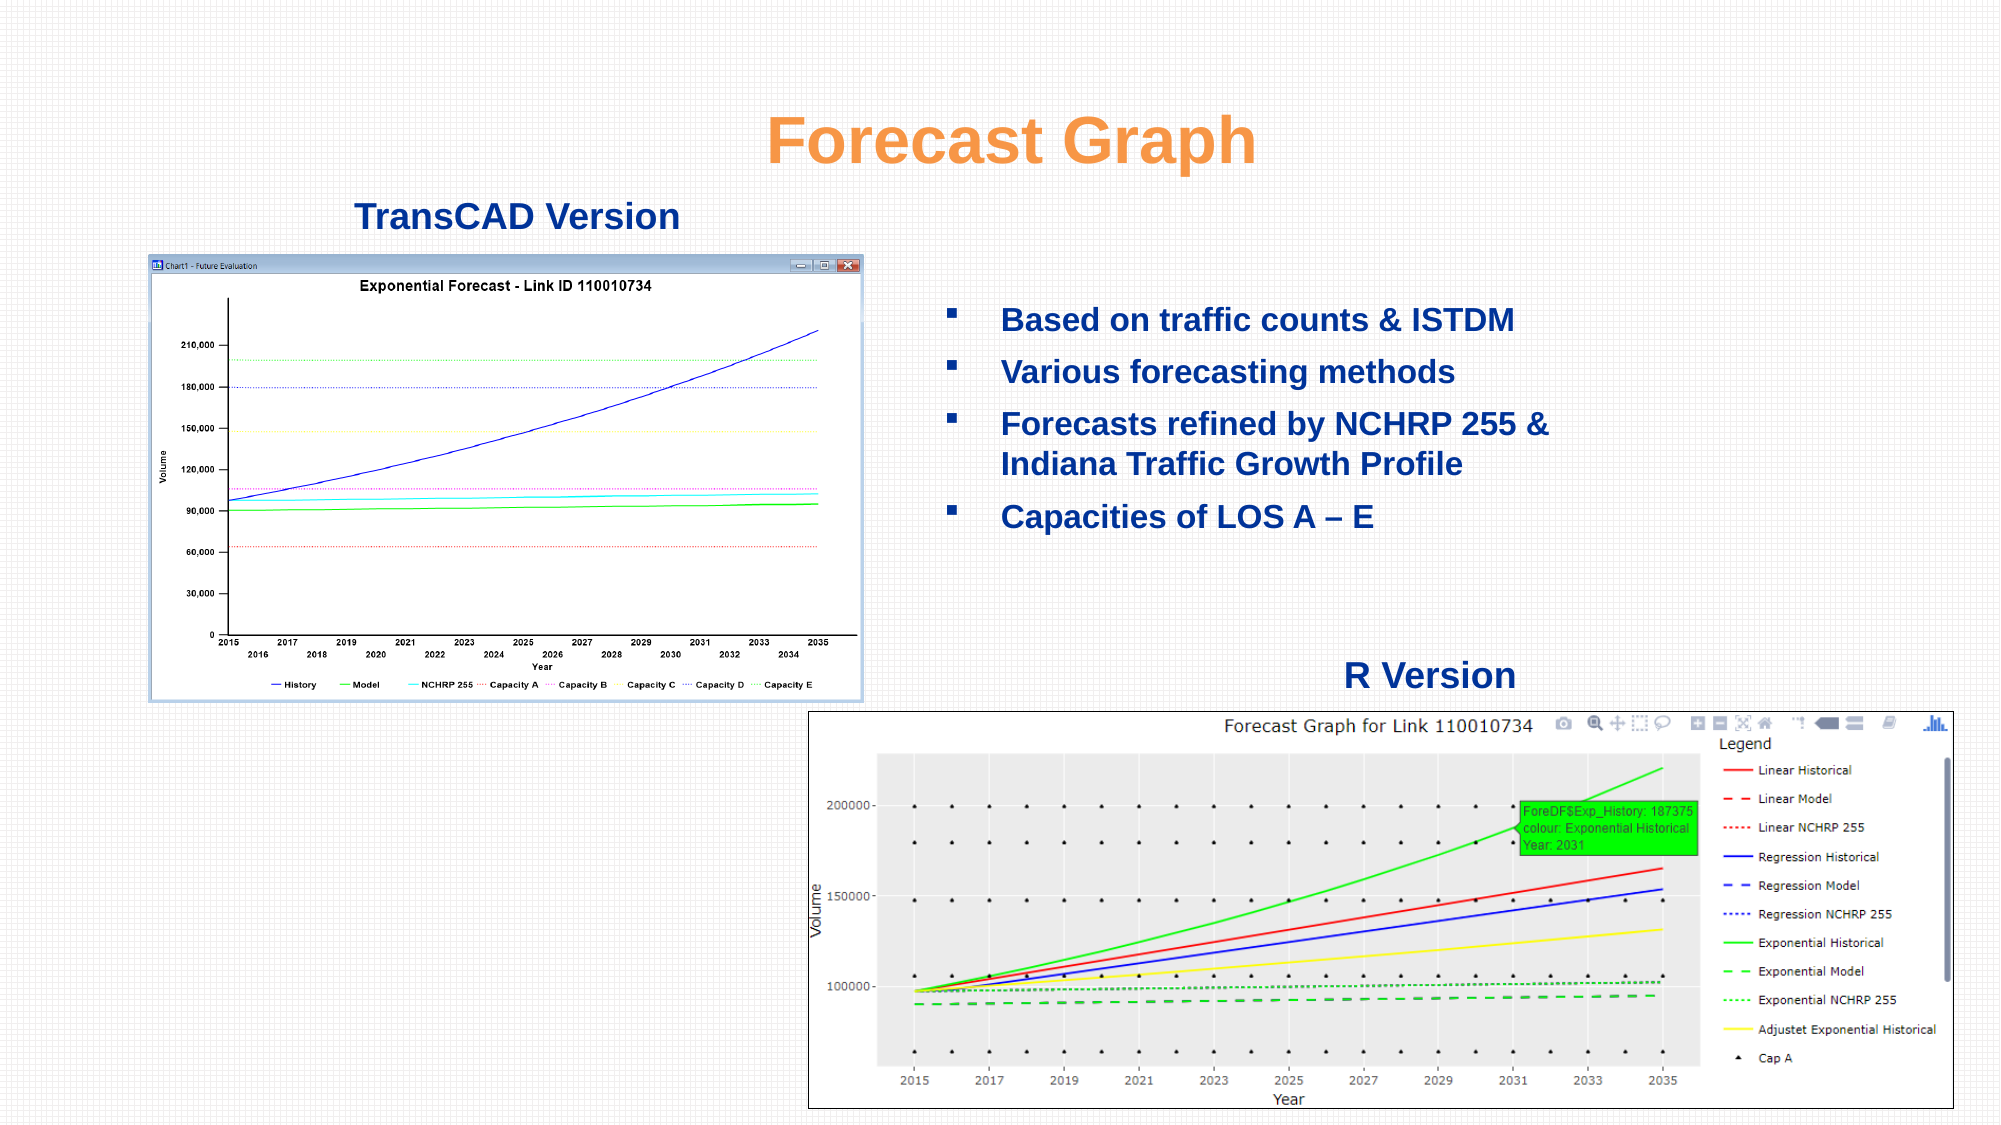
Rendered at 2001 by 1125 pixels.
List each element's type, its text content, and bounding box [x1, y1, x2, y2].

text_box R Version [1329, 643, 1655, 704]
text_box Based on traffic counts & ISTDM Various forecasting methods Forecasts refined by NCHRP 255 & Indiana Traffic Growth Profile Capacities of LOS A – E [929, 290, 1600, 543]
text_box Forecast Graph [751, 89, 1274, 185]
picture [808, 711, 1954, 1109]
picture [147, 253, 865, 703]
text_box TransCAD Version [339, 184, 738, 245]
